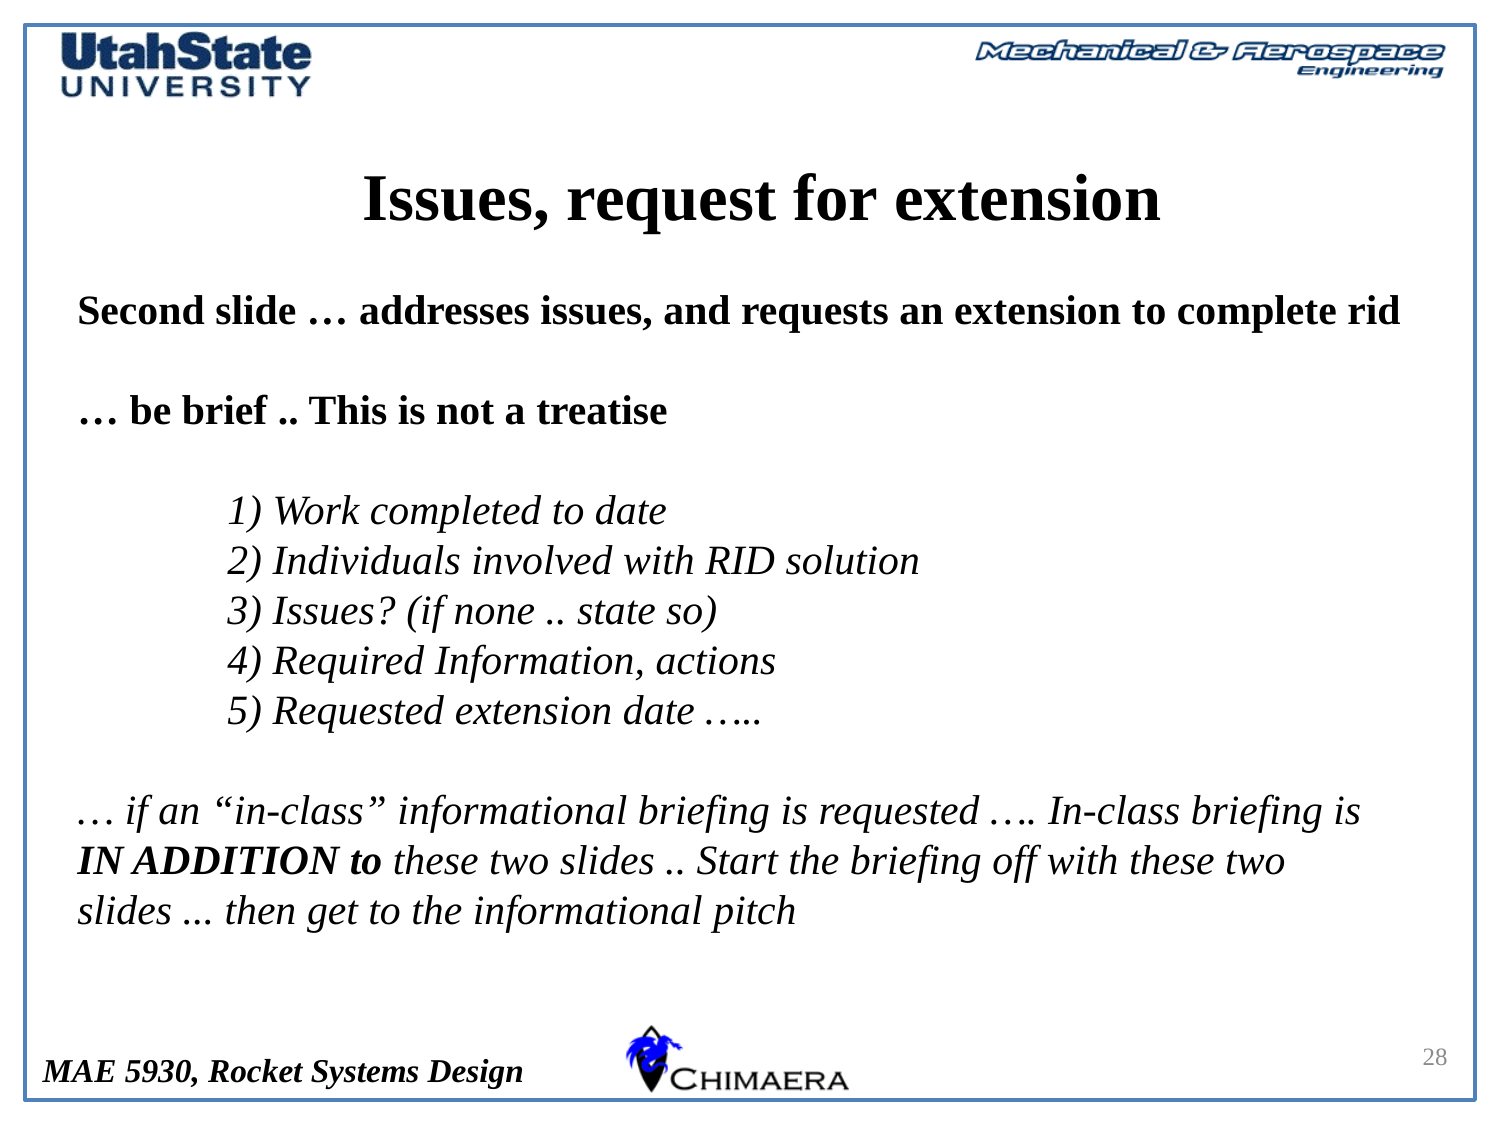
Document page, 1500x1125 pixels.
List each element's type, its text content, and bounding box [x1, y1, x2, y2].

title Issues, request for extension [87, 99, 1438, 288]
slide_number 28 [1112, 1025, 1463, 1085]
picture [50, 31, 313, 99]
text_box Second slide … addresses issues, and requests an extension to complete rid … be brief .. This is not a treatise 1) Work completed to date 2) Individuals involved with RID solution 3) Issues? (if none .. state so) 4) Required Information, actions 5) Requested extension date ….. … if an “in-class” informational briefing is requested …. In-class briefing is IN ADDITION to these two slides .. Start the briefing off with these two slides ... then get to the informational pitch [62, 275, 1425, 940]
picture [624, 1024, 850, 1093]
picture [975, 37, 1450, 79]
